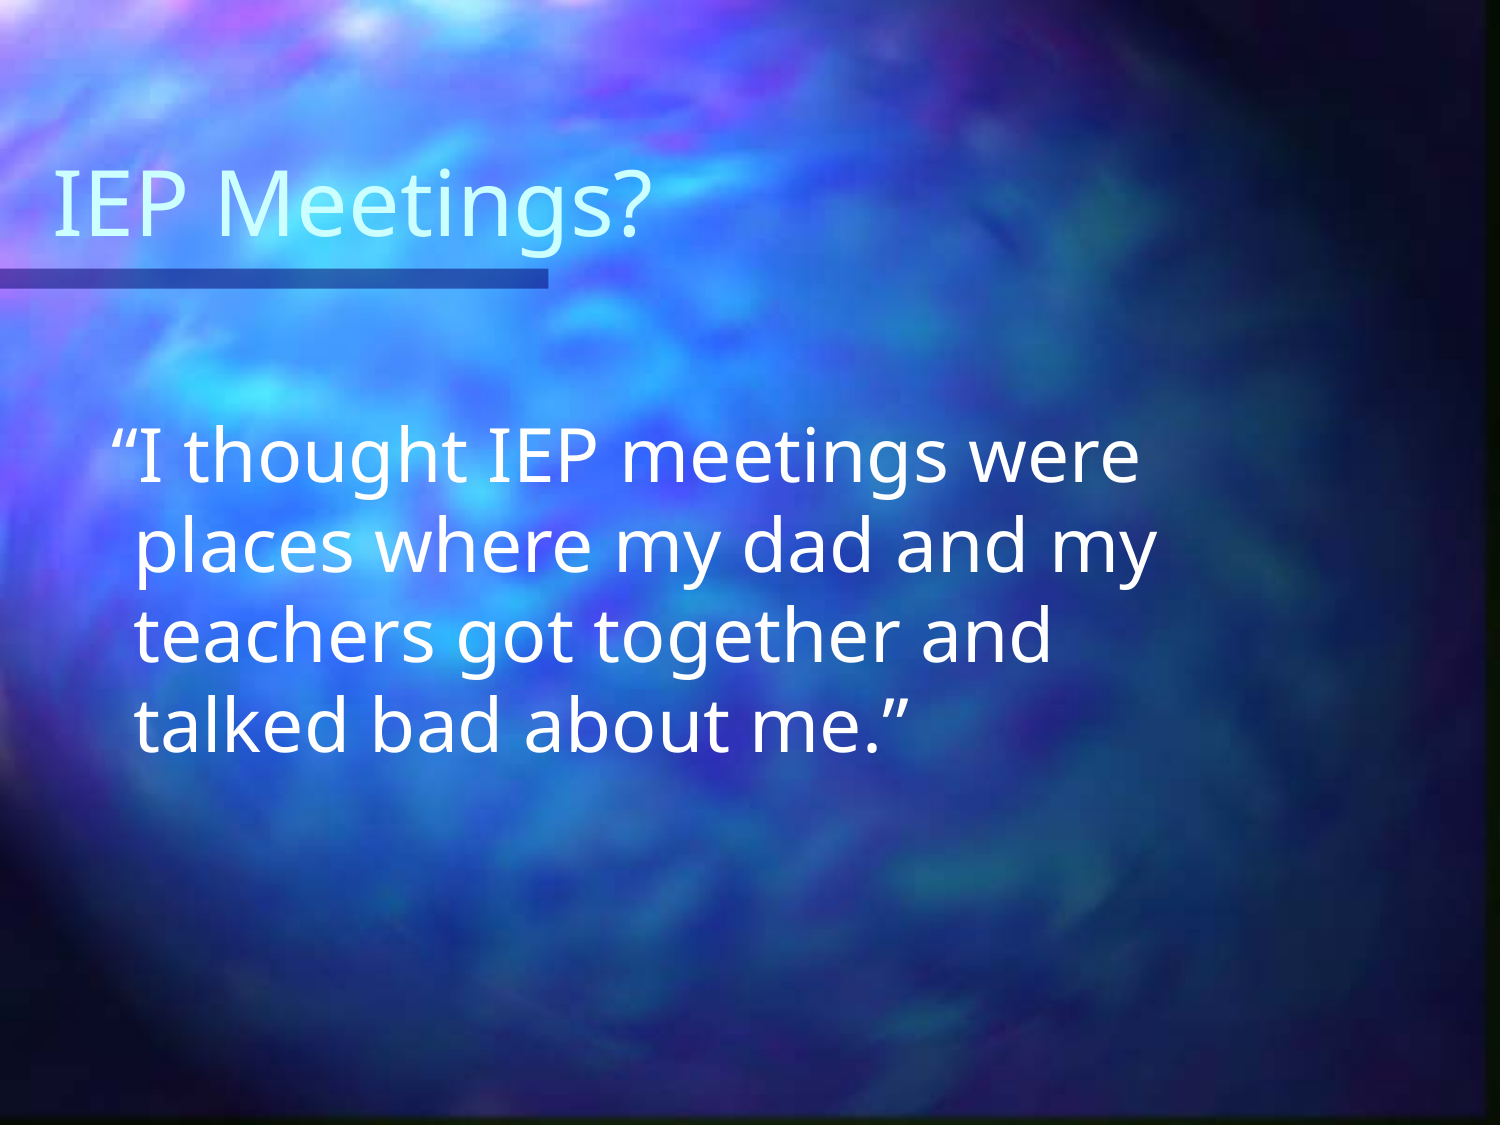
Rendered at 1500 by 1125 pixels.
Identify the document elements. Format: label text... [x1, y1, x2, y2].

picture [0, 0, 1500, 1125]
list “I thought IEP meetings were places where my dad and my teachers got together and talked bad about me.” [62, 399, 1301, 788]
title IEP Meetings? [37, 74, 1388, 263]
